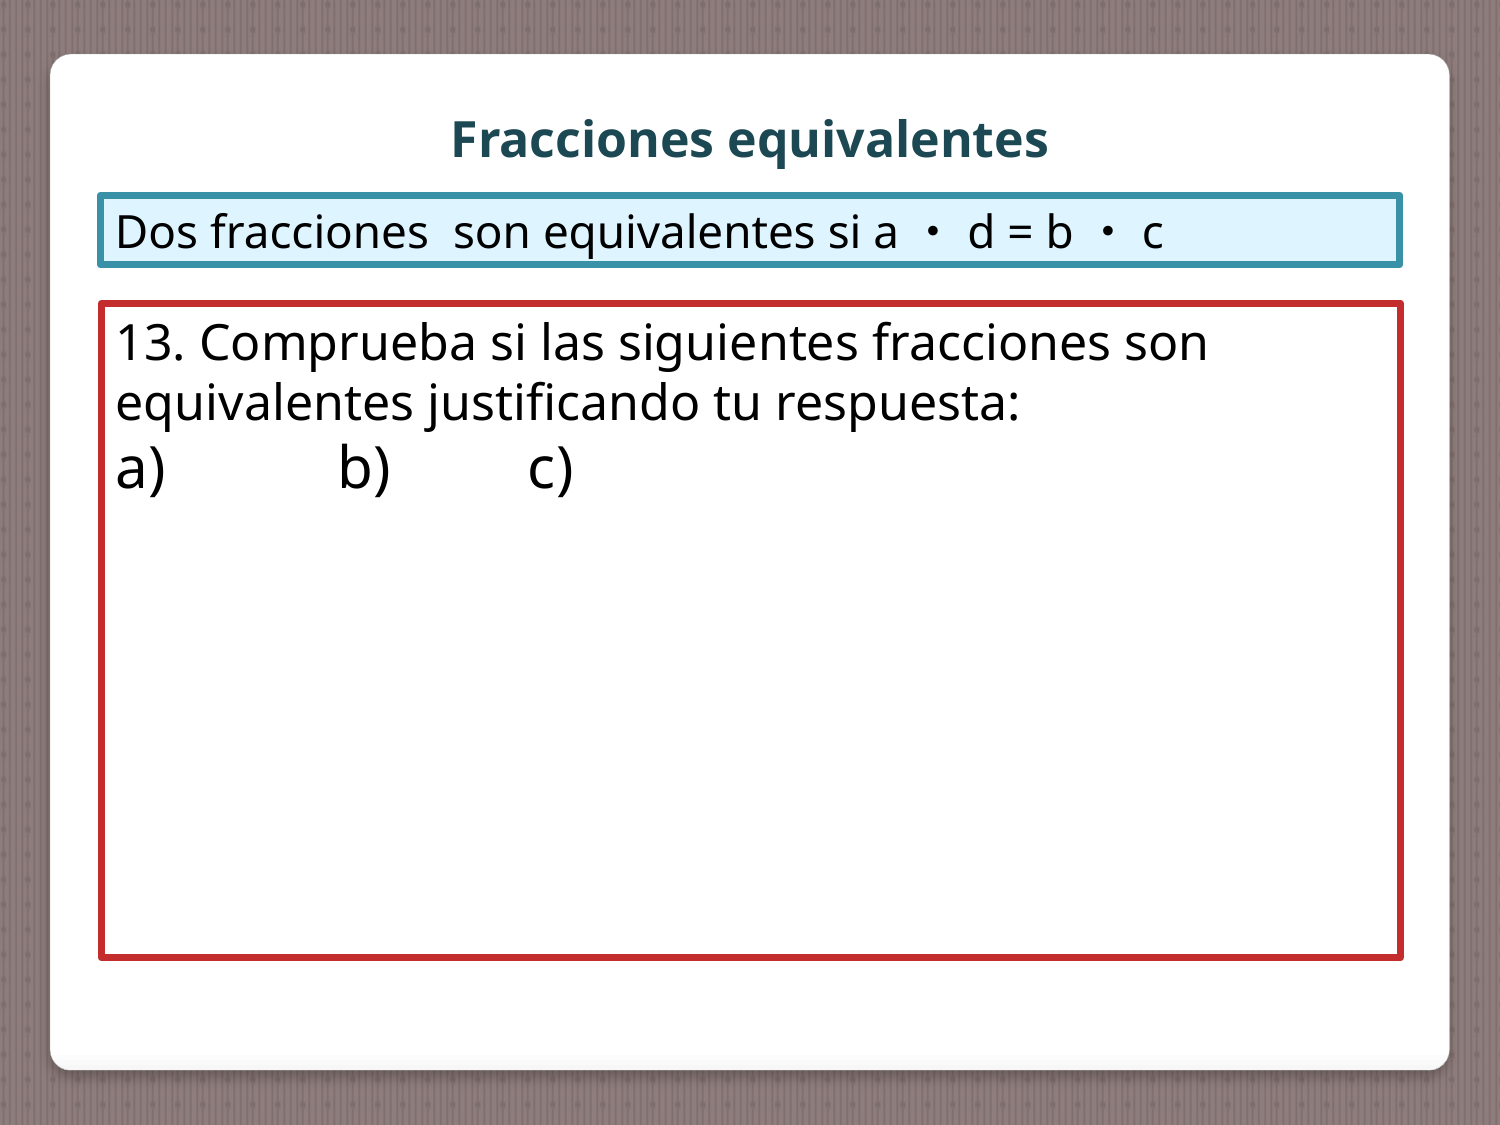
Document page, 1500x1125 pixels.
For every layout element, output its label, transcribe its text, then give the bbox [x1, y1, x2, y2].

text_box Fracciones equivalentes [58, 99, 1442, 175]
